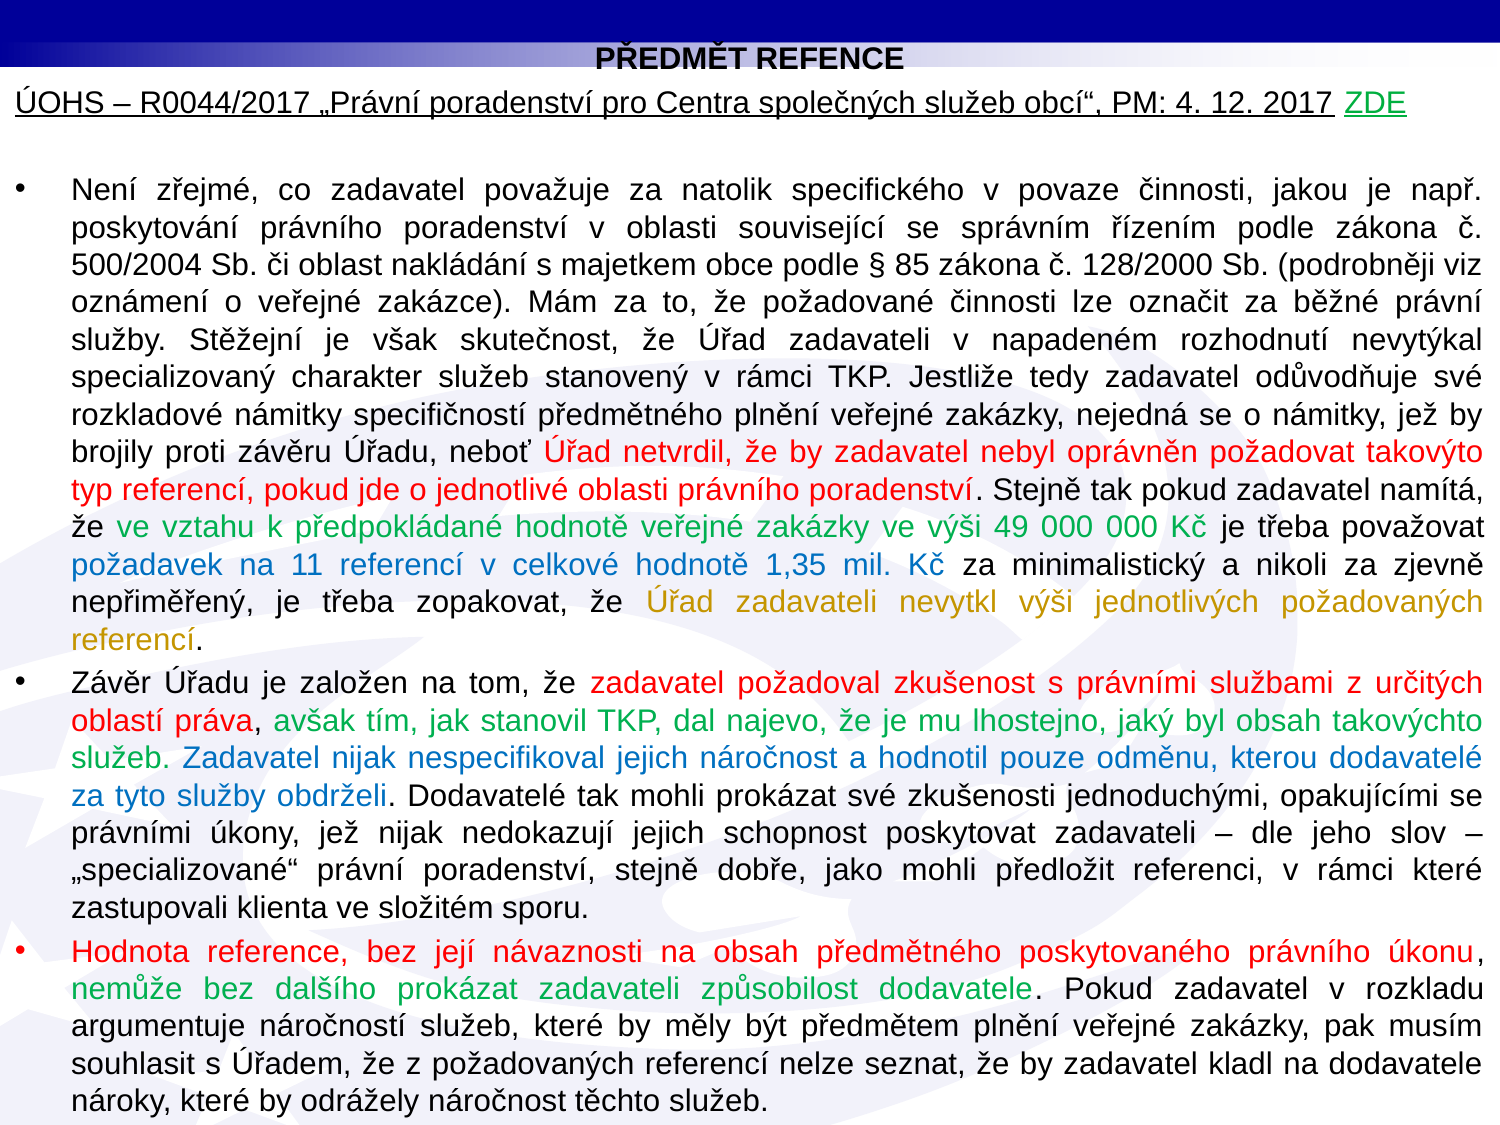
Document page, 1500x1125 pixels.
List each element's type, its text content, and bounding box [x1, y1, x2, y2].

list PŘEDMĚT REFENCE ÚOHS – R0044/2017 „Právní poradenství pro Centra společných služeb obcí“, PM: 4. 12. 2017 ZDE Není zřejmé, co zadavatel považuje za natolik specifického v povaze činnosti, jakou je např. poskytování právního poradenství v oblasti související se správním řízením podle zákona č. 500/2004 Sb. či oblast nakládání s majetkem obce podle § 85 zákona č. 128/2000 Sb. (podrobněji viz oznámení o veřejné zakázce). Mám za to, že požadované činnosti lze označit za běžné právní služby. Stěžejní je však skutečnost, že Úřad zadavateli v napadeném rozhodnutí nevytýkal specializovaný charakter služeb stanovený v rámci TKP. Jestliže tedy zadavatel odůvodňuje své rozkladové námitky specifičností předmětného plnění veřejné zakázky, nejedná se o námitky, jež by brojily proti závěru Úřadu, neboť Úřad netvrdil, že by zadavatel nebyl oprávněn požadovat takovýto typ referencí, pokud jde o jednotlivé oblasti právního poradenství. Stejně tak pokud zadavatel namítá, že ve vztahu k předpokládané hodnotě veřejné zakázky ve výši 49 000 000 Kč je třeba považovat požadavek na 11 referencí v celkové hodnotě 1,35 mil. Kč za minimalistický a nikoli za zjevně nepřiměřený, je třeba zopakovat, že Úřad zadavateli nevytkl výši jednotlivých požadovaných referencí. Závěr Úřadu je založen na tom, že zadavatel požadoval zkušenost s právními službami z určitých oblastí práva, avšak tím, jak stanovil TKP, dal najevo, že je mu lhostejno, jaký byl obsah takovýchto služeb. Zadavatel nijak nespecifikoval jejich náročnost a hodnotil pouze odměnu, kterou dodavatelé za tyto služby obdrželi. Dodavatelé tak mohli prokázat své zkušenosti jednoduchými, opakujícími se právními úkony, jež nijak nedokazují jejich schopnost poskytovat zadavateli – dle jeho slov – „specializované“ právní poradenství, stejně dobře, jako mohli předložit referenci, v rámci které zastupovali klienta ve složitém sporu. Hodnota reference, bez její návaznosti na obsah předmětného poskytovaného právního úkonu, nemůže bez dalšího prokázat zadavateli způsobilost dodavatele. Pokud zadavatel v rozkladu argumentuje náročností služeb, které by měly být předmětem plnění veřejné zakázky, pak musím souhlasit s Úřadem, že z požadovaných referencí nelze seznat, že by zadavatel kladl na dodavatele nároky, které by odrážely náročnost těchto služeb. [0, 30, 1500, 1125]
